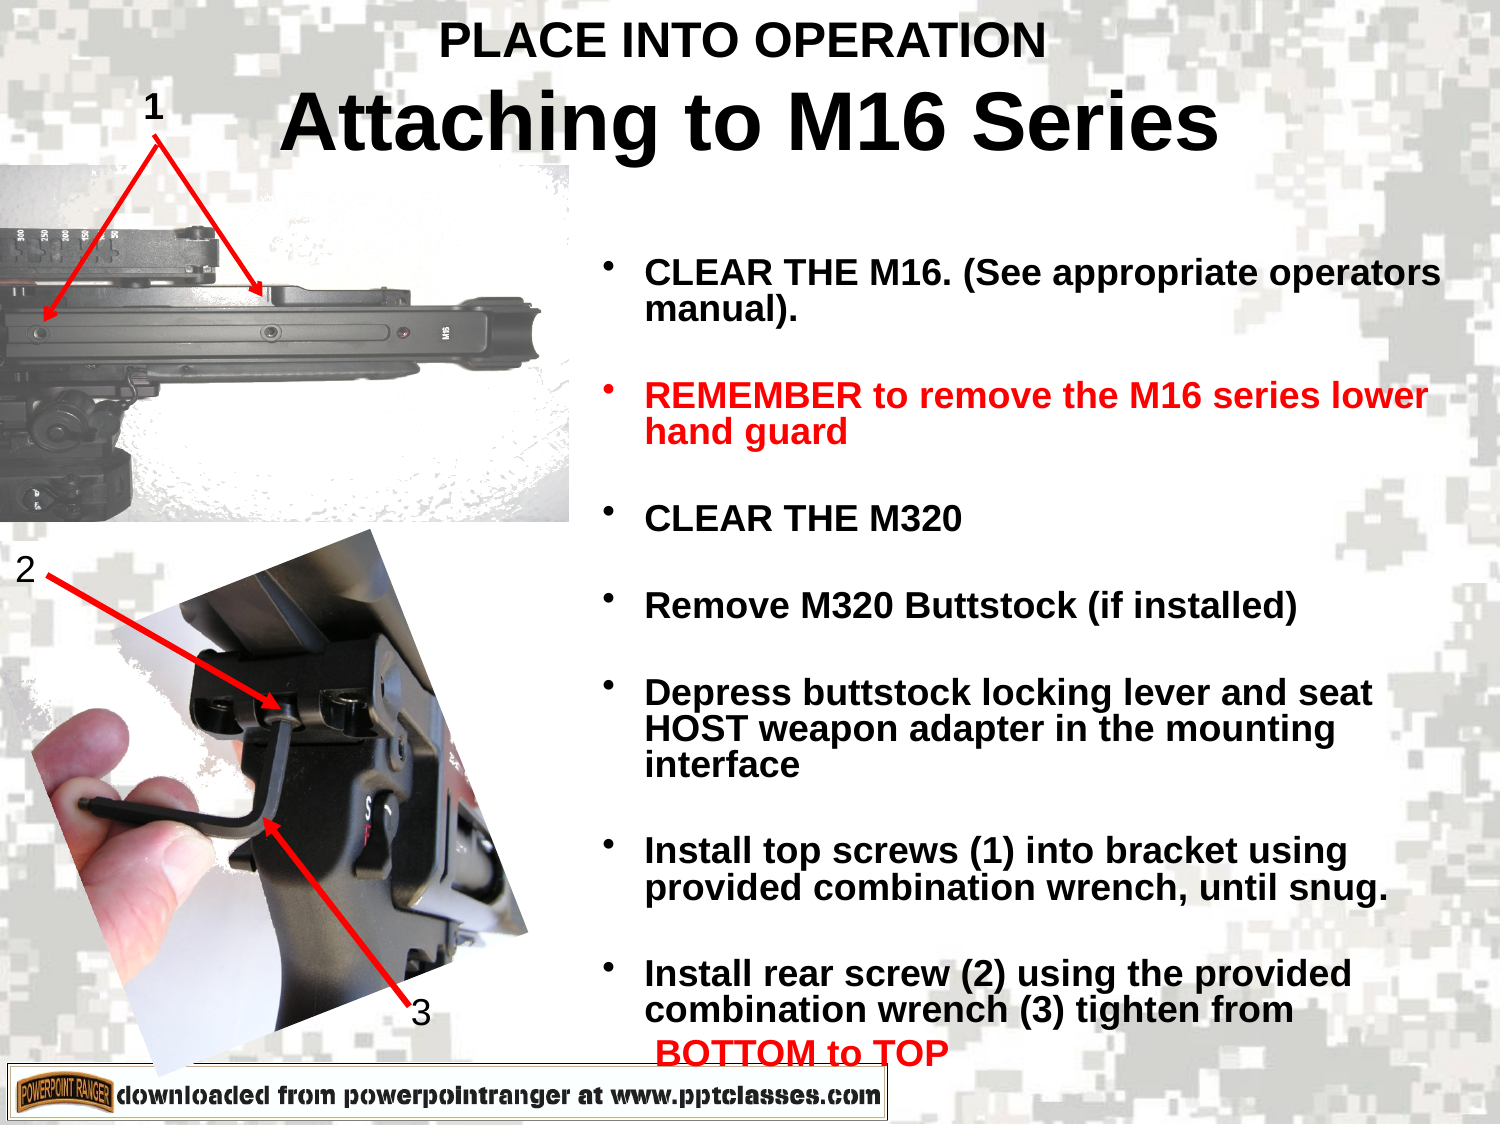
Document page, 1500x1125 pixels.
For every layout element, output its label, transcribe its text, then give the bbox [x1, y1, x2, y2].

text_box 3 [396, 1010, 447, 1041]
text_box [127, 161, 289, 271]
text_box 1 [128, 74, 179, 135]
title PLACE INTO OPERATION Attaching to M16 Series [0, 0, 1500, 233]
text_box 2 [0, 537, 51, 598]
list CLEAR THE M16. (See appropriate operators manual). REMEMBER to remove the M16 series lower hand guard CLEAR THE M320 Remove M320 Buttstock (if installed) Depress buttstock locking lever and seat HOST weapon adapter in the mounting interface Install top screws (1) into bracket using provided combination wrench, until snug. Install rear screw (2) using the provided combination wrench (3) tighten from BOTTOM to TOP [587, 196, 1500, 1097]
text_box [11, 176, 189, 291]
picture [0, 165, 1500, 1125]
